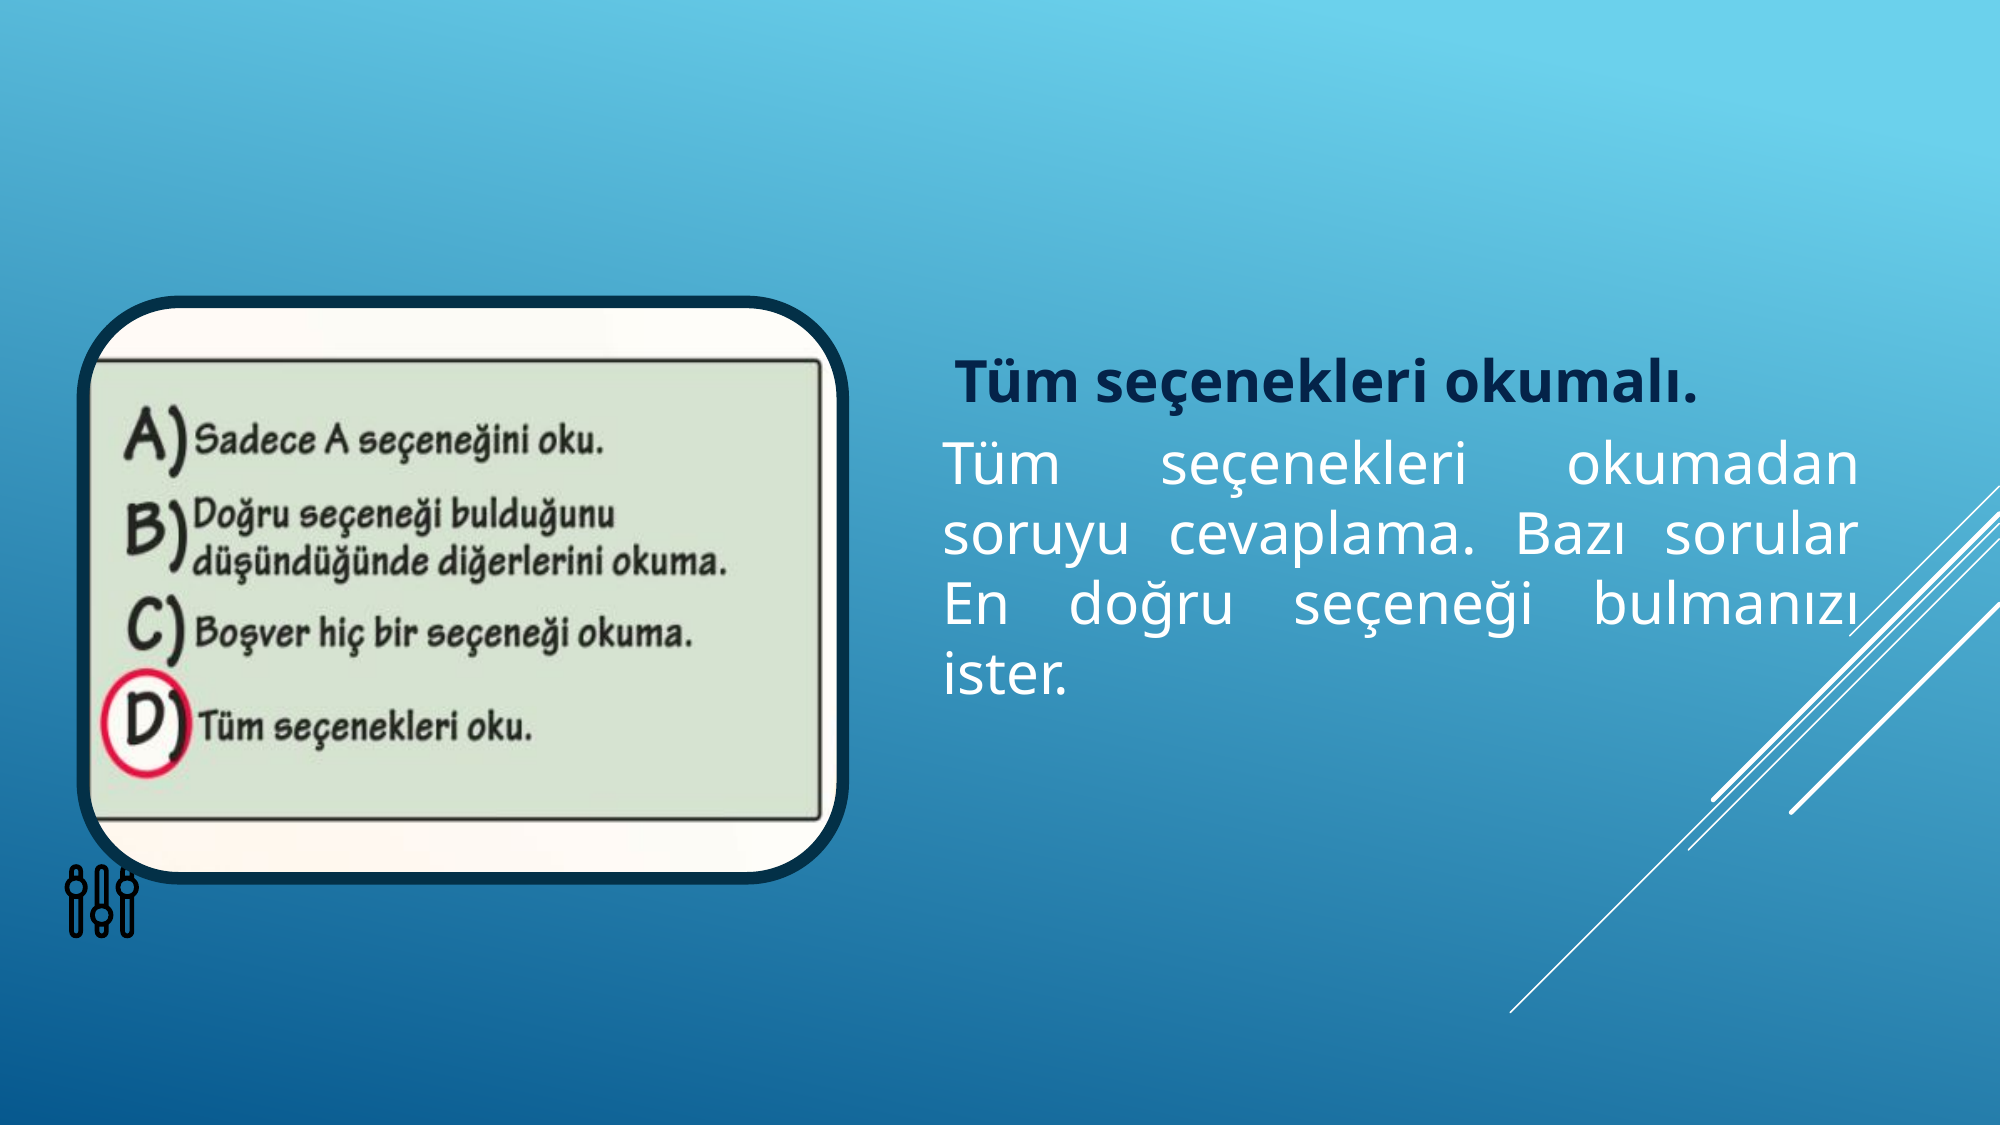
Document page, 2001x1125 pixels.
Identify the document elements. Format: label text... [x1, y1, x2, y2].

text_box Tüm seçenekleri okumadan soruyu cevaplama. Bazı sorular En doğru seçeneği bulmanızı ister. [927, 418, 1875, 714]
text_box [64, 863, 140, 939]
text_box [81, 300, 845, 880]
text_box Tüm seçenekleri okumalı. [939, 336, 1911, 422]
